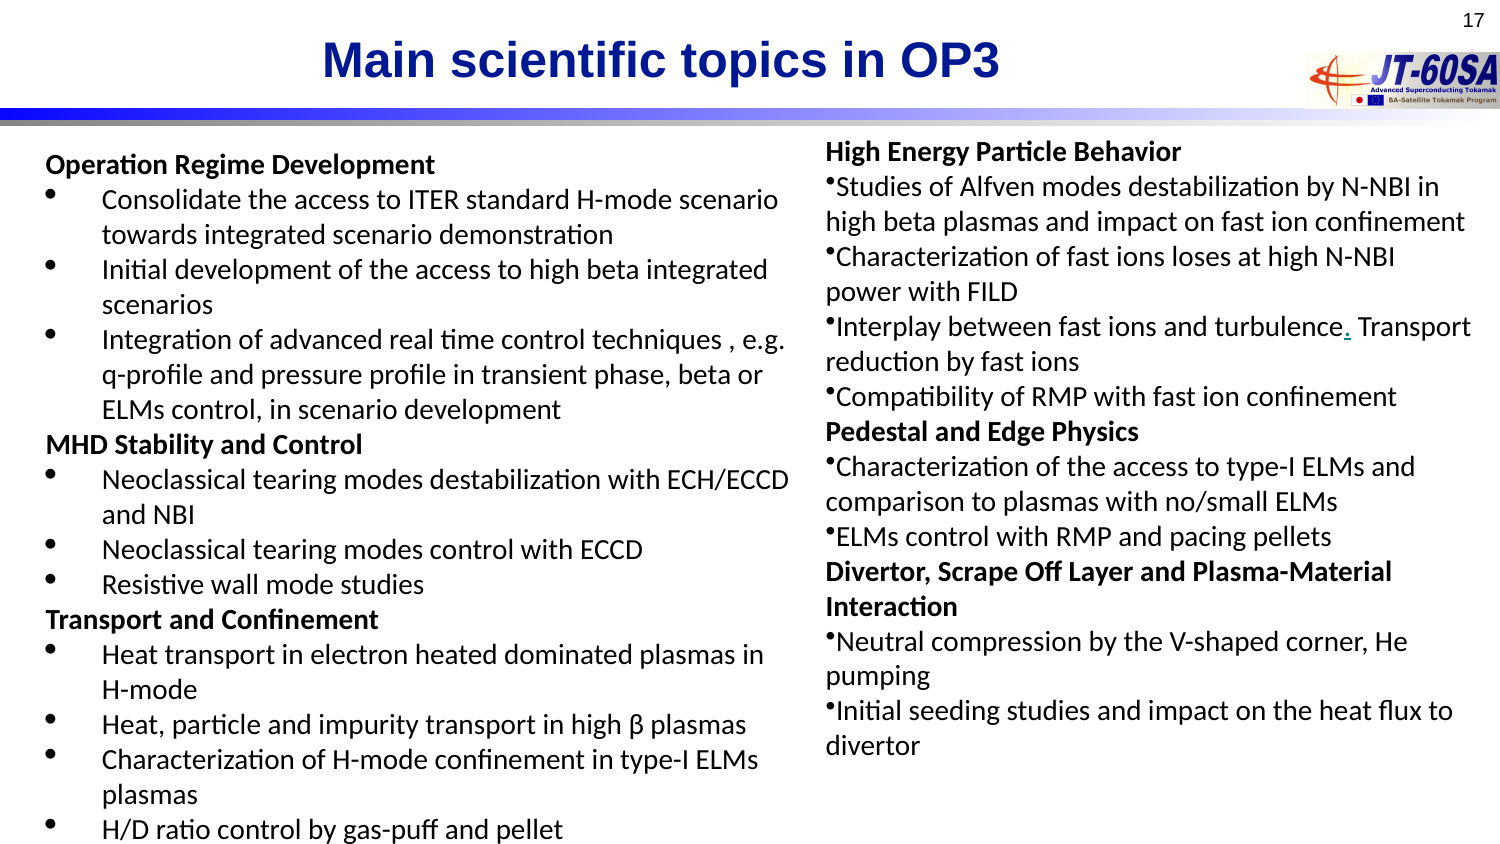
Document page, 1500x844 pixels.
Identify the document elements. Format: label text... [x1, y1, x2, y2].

text_box Operation Regime Development Consolidate the access to ITER standard H-mode scenario towards integrated scenario demonstration Initial development of the access to high beta integrated scenarios Integration of advanced real time control techniques , e.g. q-profile and pressure profile in transient phase, beta or ELMs control, in scenario development MHD Stability and Control Neoclassical tearing modes destabilization with ECH/ECCD and NBI Neoclassical tearing modes control with ECCD Resistive wall mode studies Transport and Confinement Heat transport in electron heated dominated plasmas in H-mode Heat, particle and impurity transport in high β plasmas Characterization of H-mode confinement in type-I ELMs plasmas H/D ratio control by gas-puff and pellet [30, 138, 811, 844]
text_box High Energy Particle Behavior Studies of Alfven modes destabilization by N-NBI in high beta plasmas and impact on fast ion confinement Characterization of fast ions loses at high N-NBI power with FILD Interplay between fast ions and turbulence. Transport reduction by fast ions Compatibility of RMP with fast ion confinement Pedestal and Edge Physics Characterization of the access to type-I ELMs and comparison to plasmas with no/small ELMs ELMs control with RMP and pacing pellets Divertor, Scrape Off Layer and Plasma-Material Interaction Neutral compression by the V-shaped corner, He pumping Initial seeding studies and impact on the heat flux to divertor [810, 124, 1490, 770]
title Main scientific topics in OP3 [0, 1, 1323, 122]
slide_number 17 [1442, 0, 1500, 59]
picture [1323, 52, 1500, 109]
